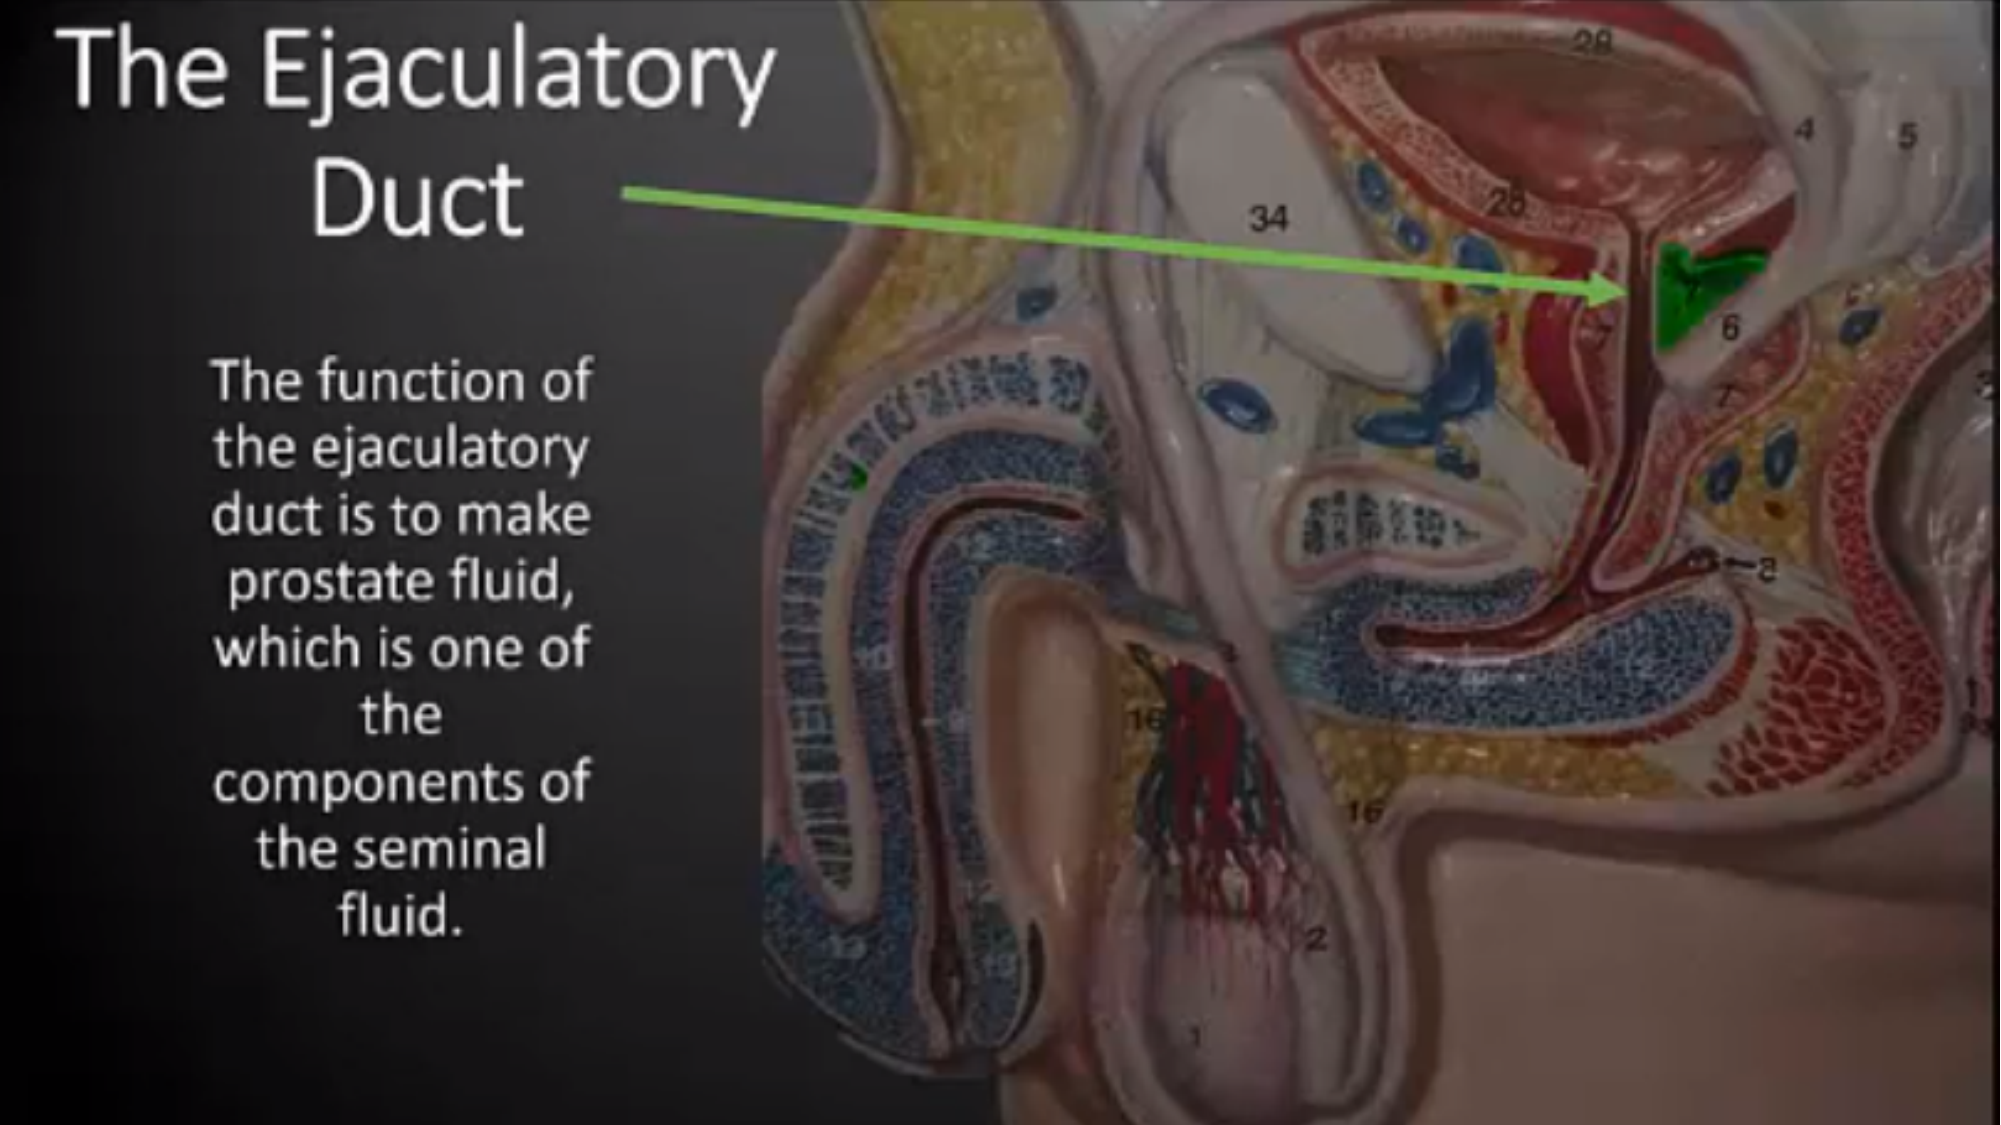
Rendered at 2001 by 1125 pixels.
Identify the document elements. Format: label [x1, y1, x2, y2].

list [0, 0, 2000, 1125]
